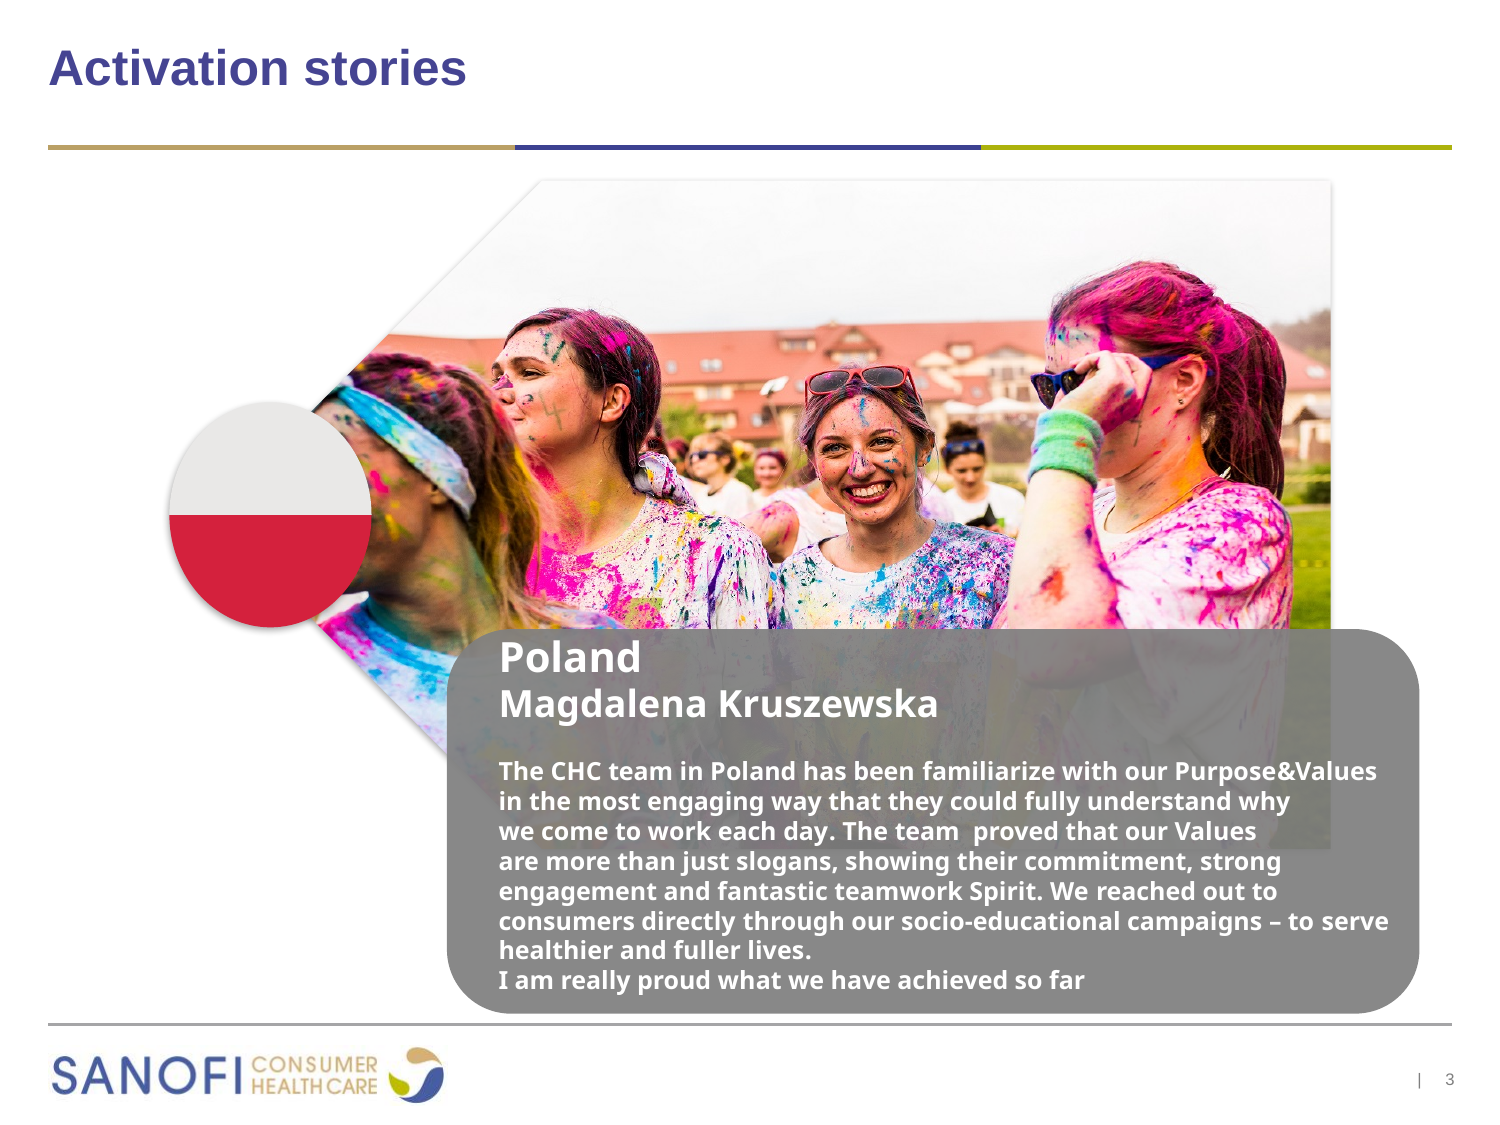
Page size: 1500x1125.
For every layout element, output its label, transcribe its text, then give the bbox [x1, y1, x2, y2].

picture [48, 1045, 448, 1106]
text_box [444, 858, 483, 1010]
text_box [1411, 858, 1422, 986]
title Activation stories [48, 0, 1452, 138]
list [0, 179, 1500, 850]
slide_number | 3 [1351, 1066, 1455, 1106]
text_box Poland Magdalena Kruszewska The CHC team in Poland has been familiarize with our Purpose&Values in the most engaging way that they could fully understand why we come to work each day. The team proved that our Values are more than just slogans, showing their commitment, strong engagement and fantastic teamwork Spirit. We reached out to consumers directly through our socio-educational campaigns – to serve healthier and fuller lives. I am really proud what we have achieved so far [483, 858, 1411, 1043]
